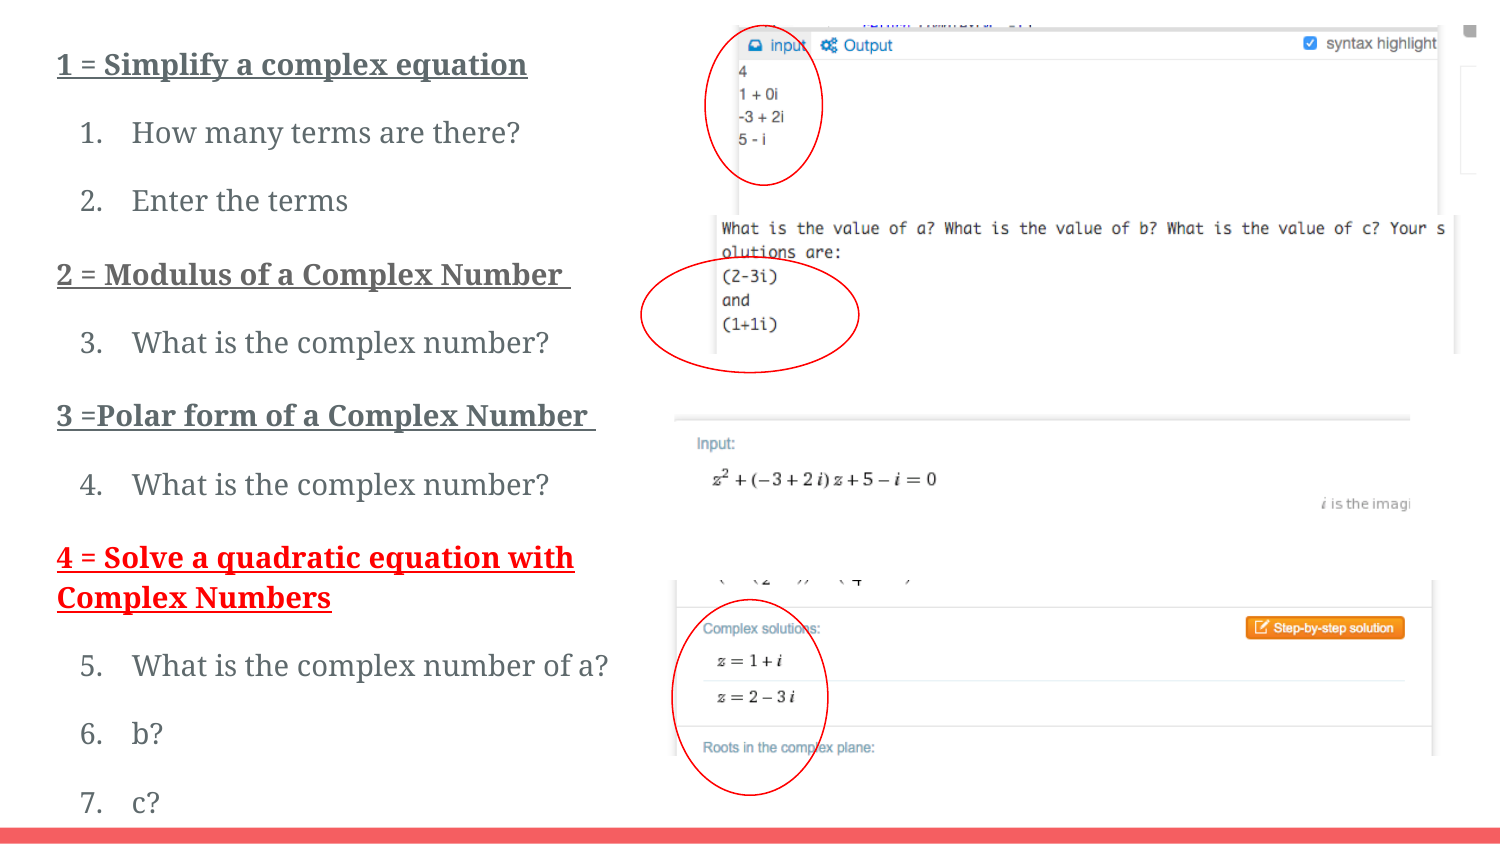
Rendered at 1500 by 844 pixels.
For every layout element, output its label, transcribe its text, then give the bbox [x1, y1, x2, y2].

list 1 = Simplify a complex equation How many terms are there? Enter the terms 2 = Modulus of a Complex Number What is the complex number? 3 =Polar form of a Complex Number What is the complex number? 4 = Solve a quadratic equation with Complex Numbers What is the complex number of a? b? c? [41, 25, 702, 756]
picture [635, 580, 1477, 756]
picture [674, 414, 1411, 517]
text_box [641, 276, 669, 354]
text_box [692, 763, 808, 796]
picture [658, 25, 1477, 354]
text_box [690, 363, 810, 373]
